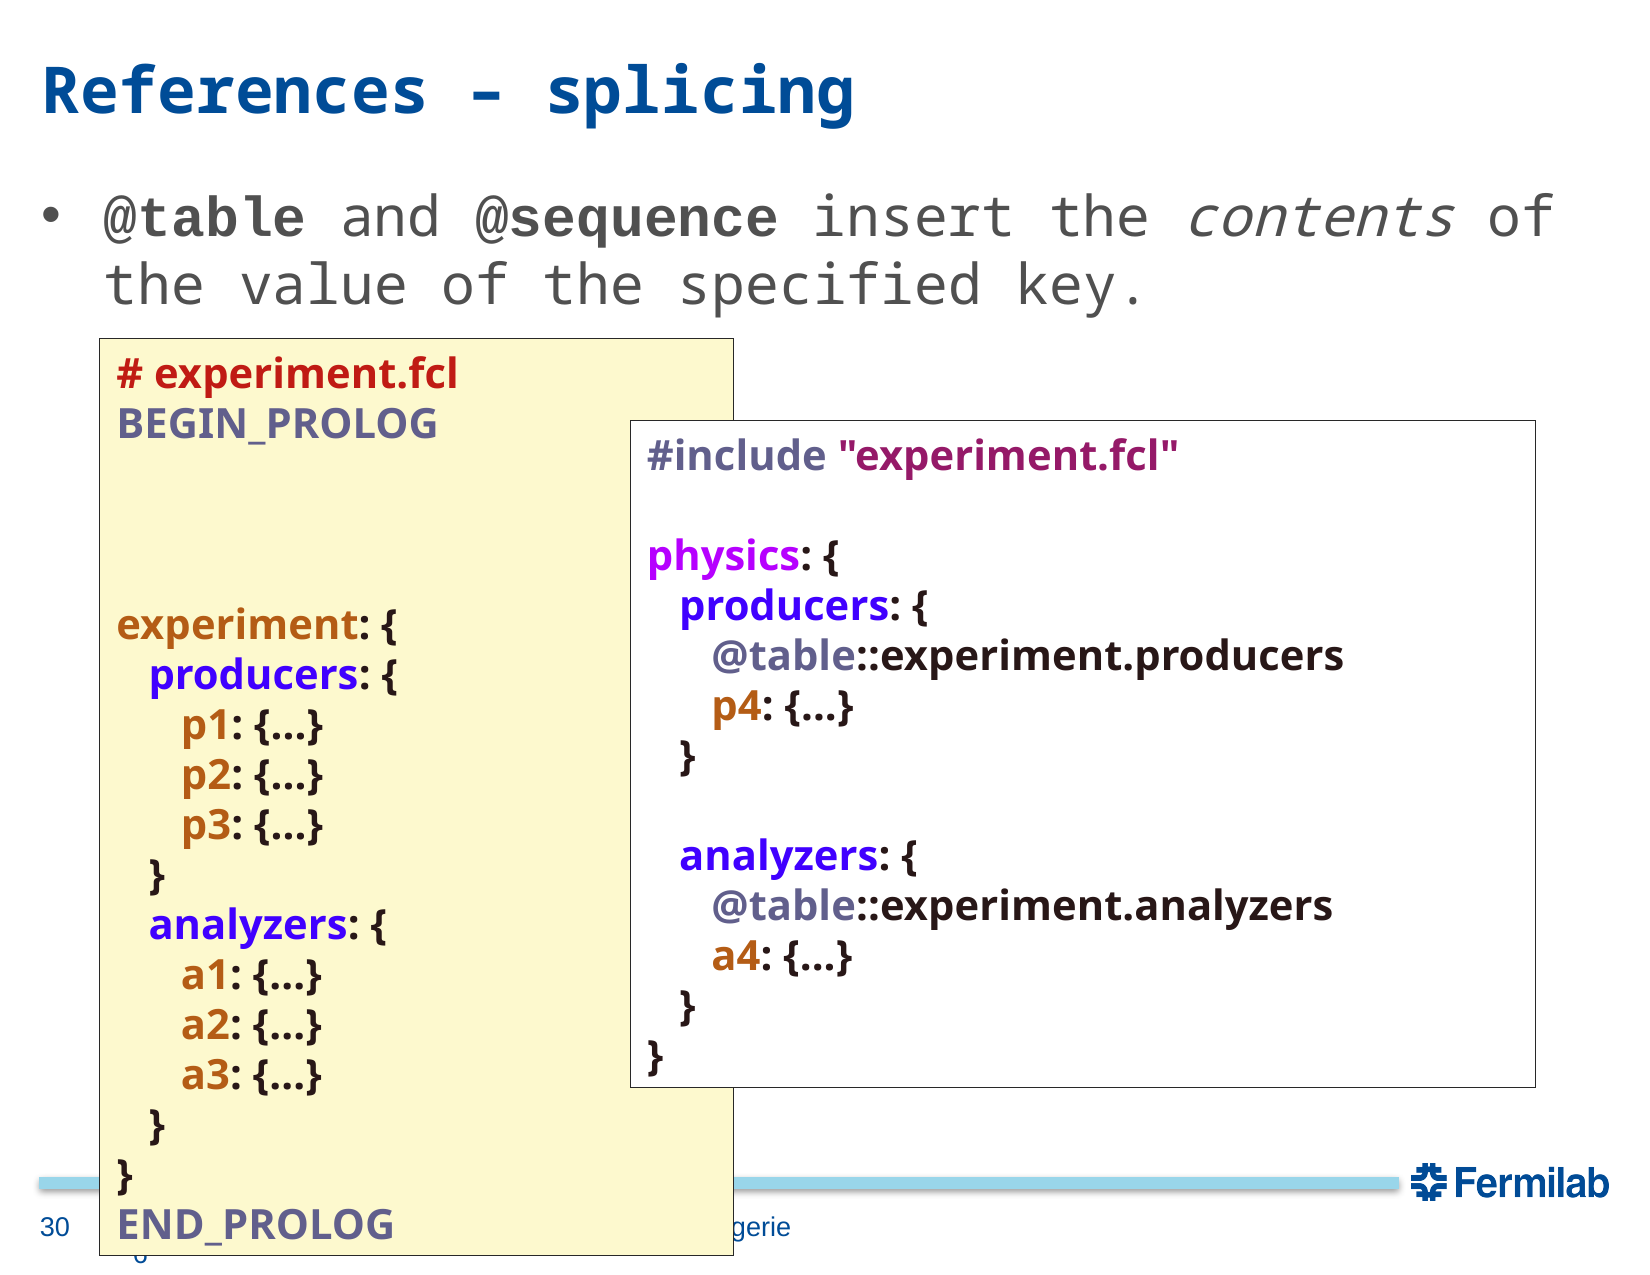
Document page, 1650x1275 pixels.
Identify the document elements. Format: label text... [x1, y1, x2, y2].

title References – splicing [41, 46, 1609, 127]
picture [1411, 1163, 1609, 1201]
footer K. J. Knoepfel | A FHiCL feature menagerie [734, 1209, 1407, 1255]
text_box #include "experiment.fcl" physics: { producers: { @table::experiment.producers p4: {...} } analyzers: { @table::experiment.analyzers a4: {...} } } [630, 420, 1536, 1088]
text_box # experiment.fcl BEGIN_PROLOG experiment: { producers: { p1: {...} p2: {...} p3: {...} } analyzers: { a1: {...} a2: {...} a3: {...} } } END_PROLOG [99, 338, 734, 1256]
slide_number 30 [40, 1209, 99, 1254]
list @table and @sequence insert the contents of the value of the specified key. [41, 180, 1607, 330]
